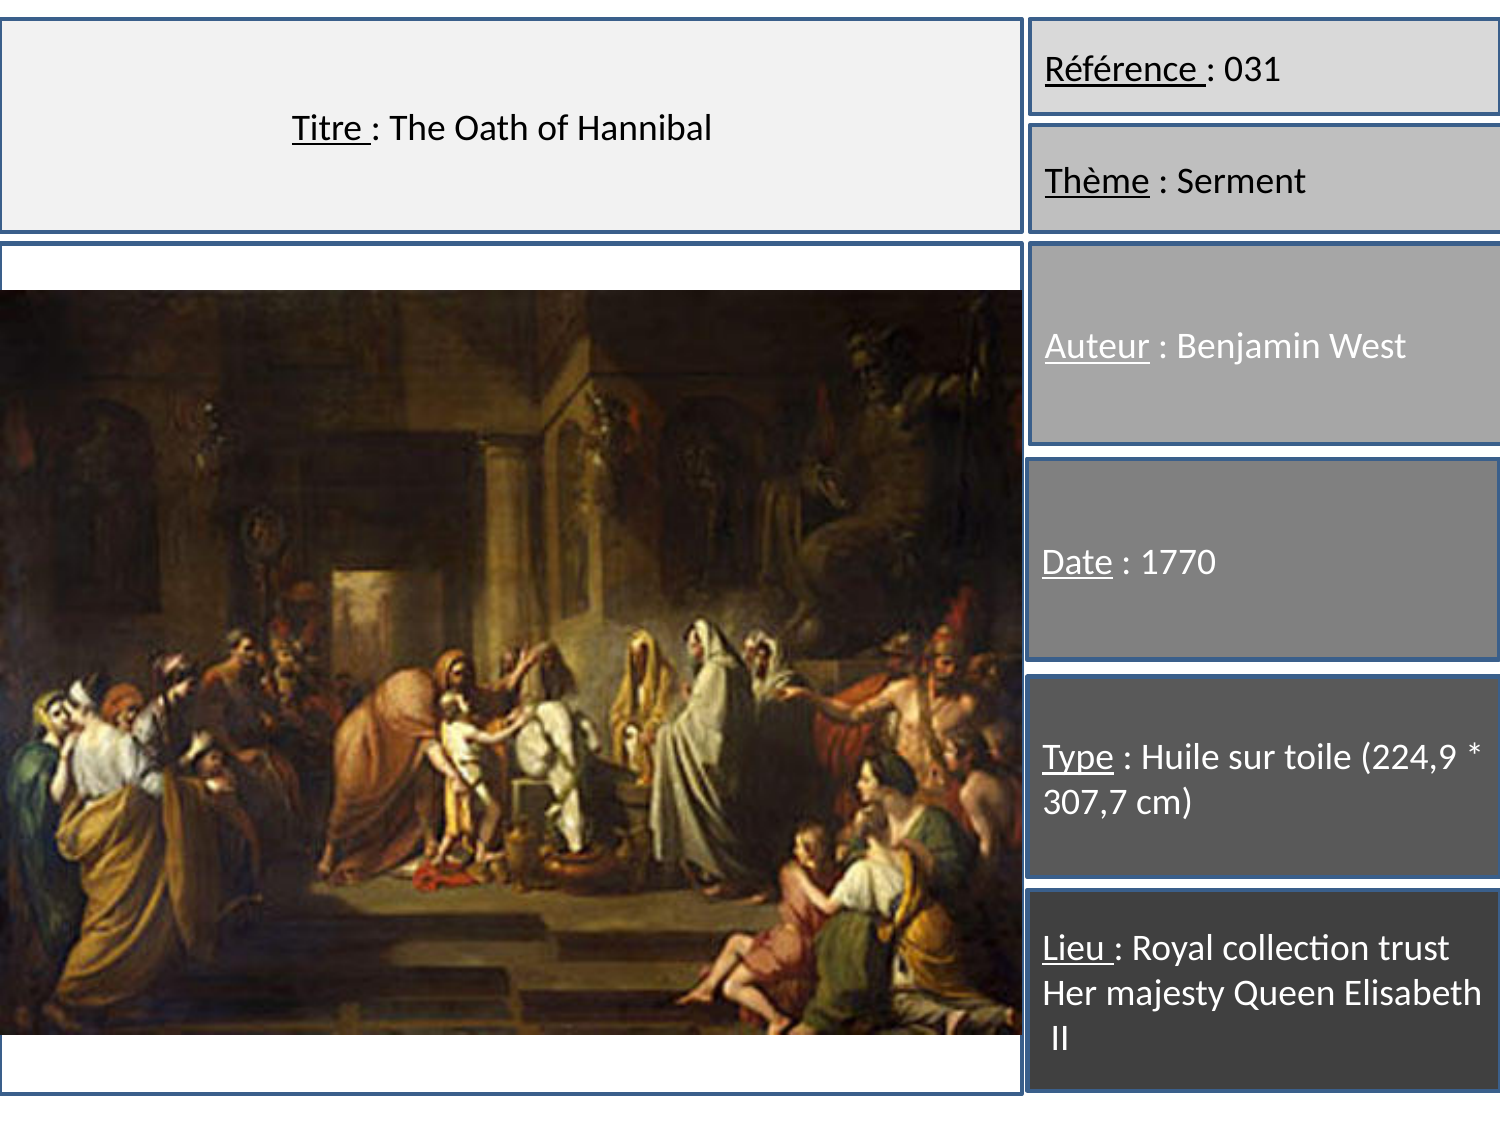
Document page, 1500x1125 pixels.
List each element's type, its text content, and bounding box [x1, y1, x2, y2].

text_box Date : 1770 [1026, 457, 1500, 662]
text_box Auteur : Benjamin West [1028, 241, 1500, 446]
text_box [0, 241, 1024, 292]
text_box Type : Huile sur toile (224,9 * 307,7 cm) [1026, 674, 1500, 879]
text_box Référence : 031 [1028, 17, 1500, 116]
text_box Thème : Serment [1028, 123, 1500, 234]
text_box Titre : The Oath of Hannibal [0, 17, 1024, 234]
picture [0, 290, 1022, 1036]
text_box Lieu : Royal collection trust Her majesty Queen Elisabeth II [1025, 888, 1500, 1093]
text_box [0, 1041, 1024, 1096]
